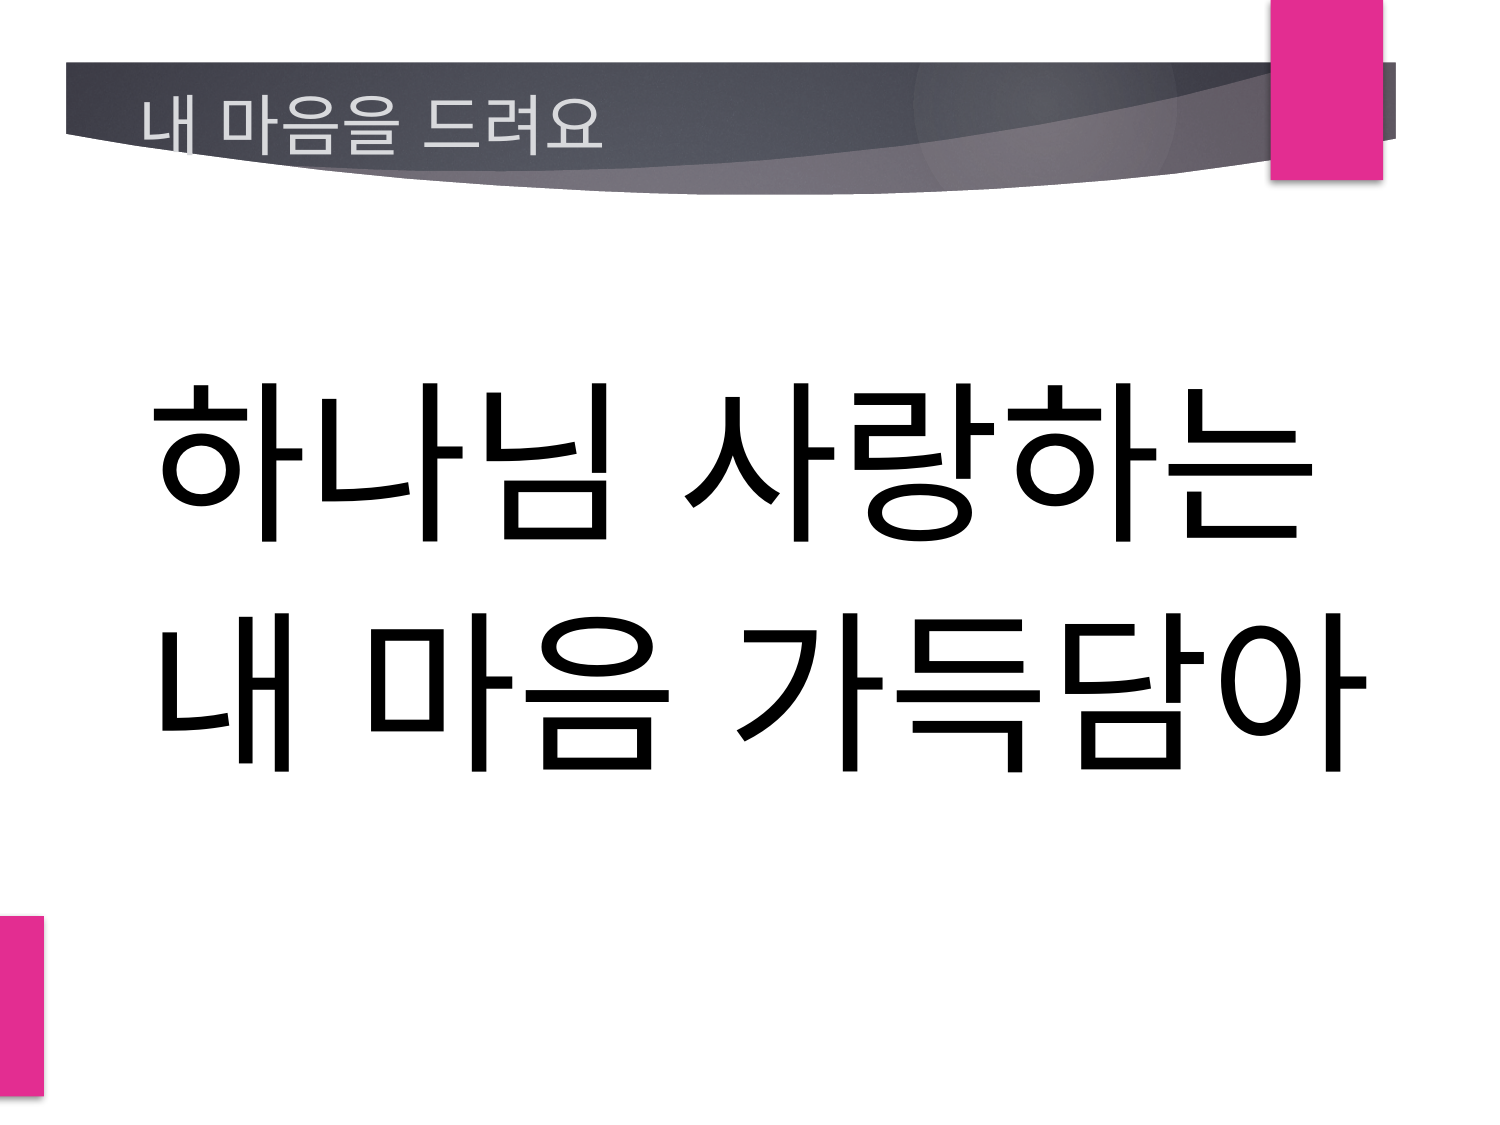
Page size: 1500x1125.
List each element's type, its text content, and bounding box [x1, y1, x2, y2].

title 내 마음을 드려요 [123, 65, 1165, 183]
list 하나님 사랑하는 내 마음 가득담아 [74, 345, 1444, 1053]
